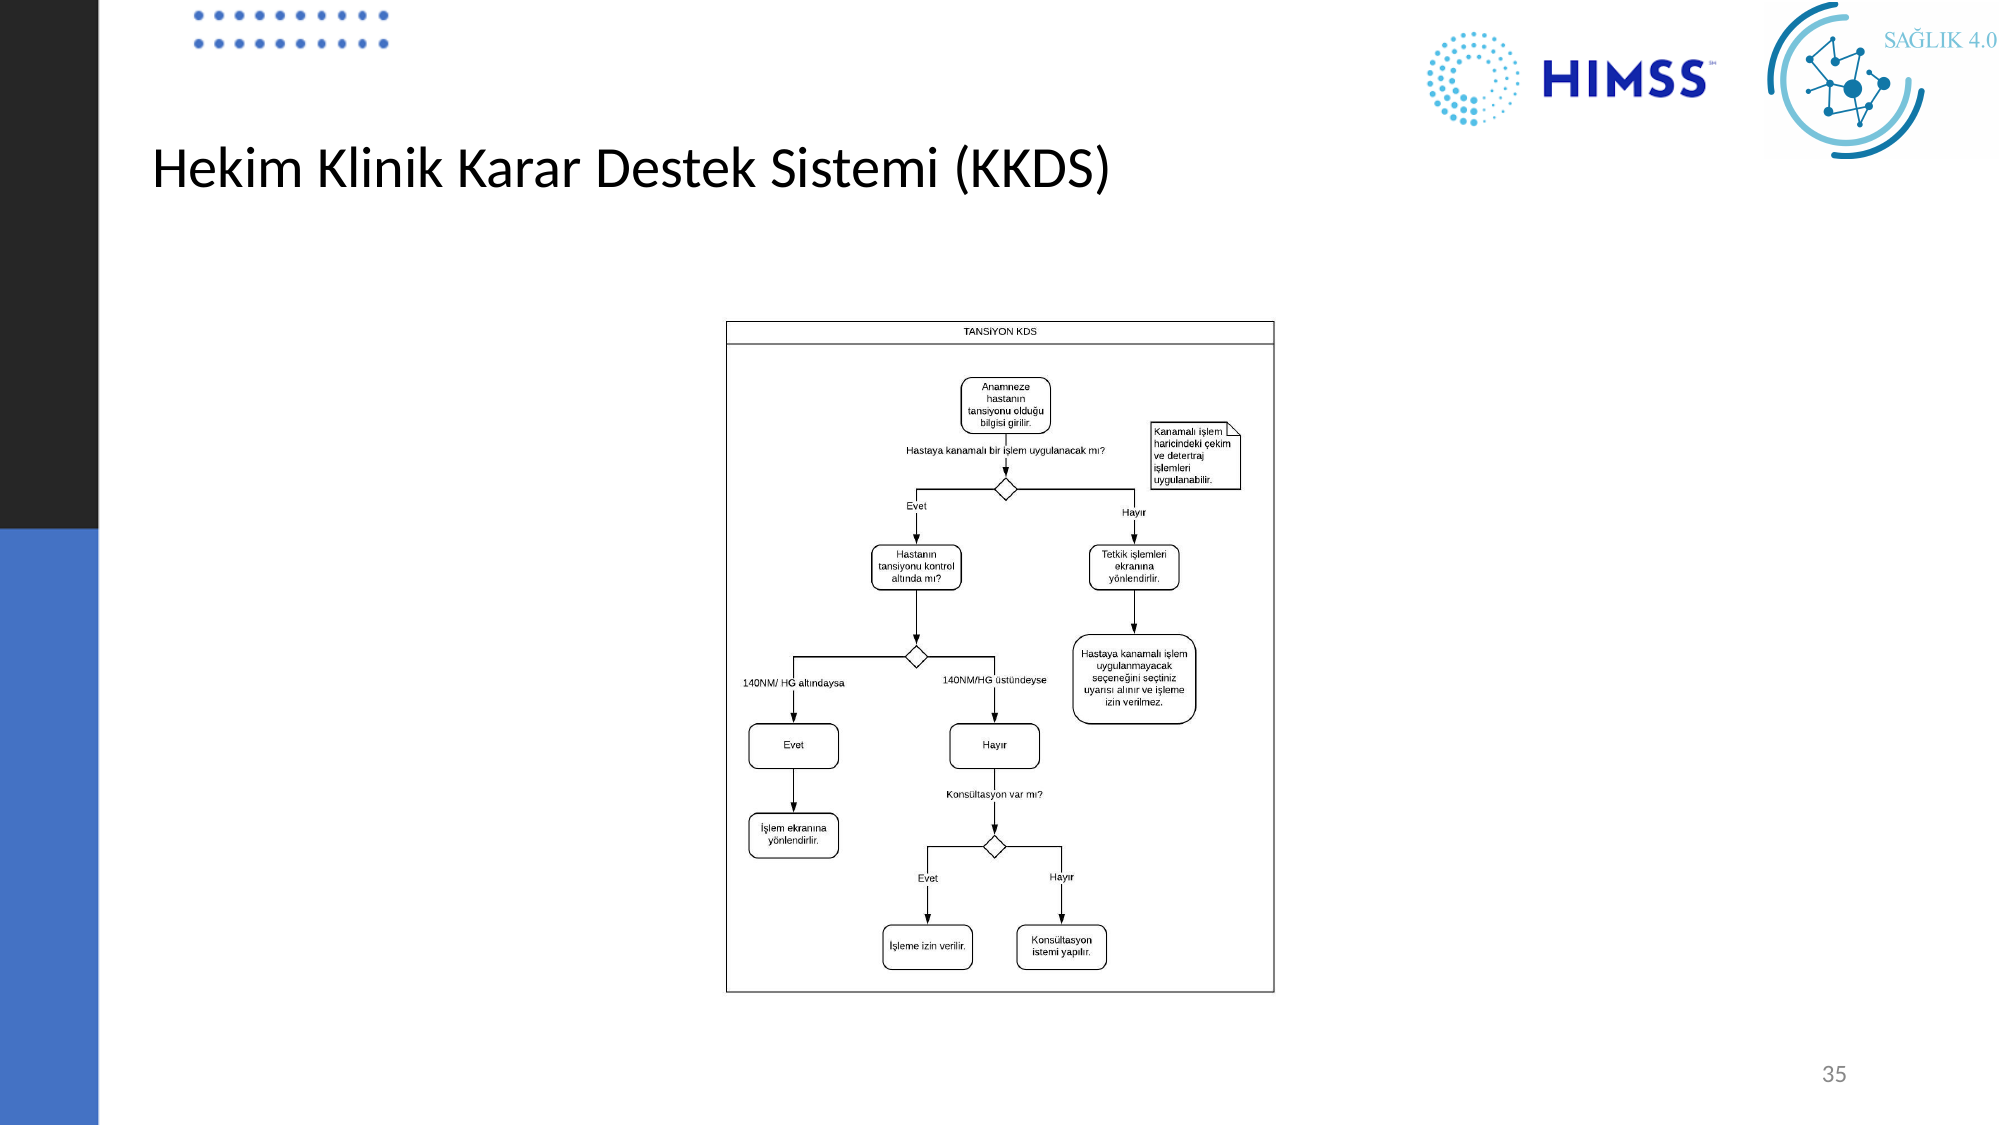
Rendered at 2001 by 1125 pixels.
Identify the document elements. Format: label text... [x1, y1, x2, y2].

picture [0, 0, 2000, 1125]
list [704, 299, 1296, 1014]
title Hekim Klinik Karar Destek Sistemi (KKDS) [137, 59, 1863, 278]
slide_number 35 [1412, 1042, 1863, 1103]
